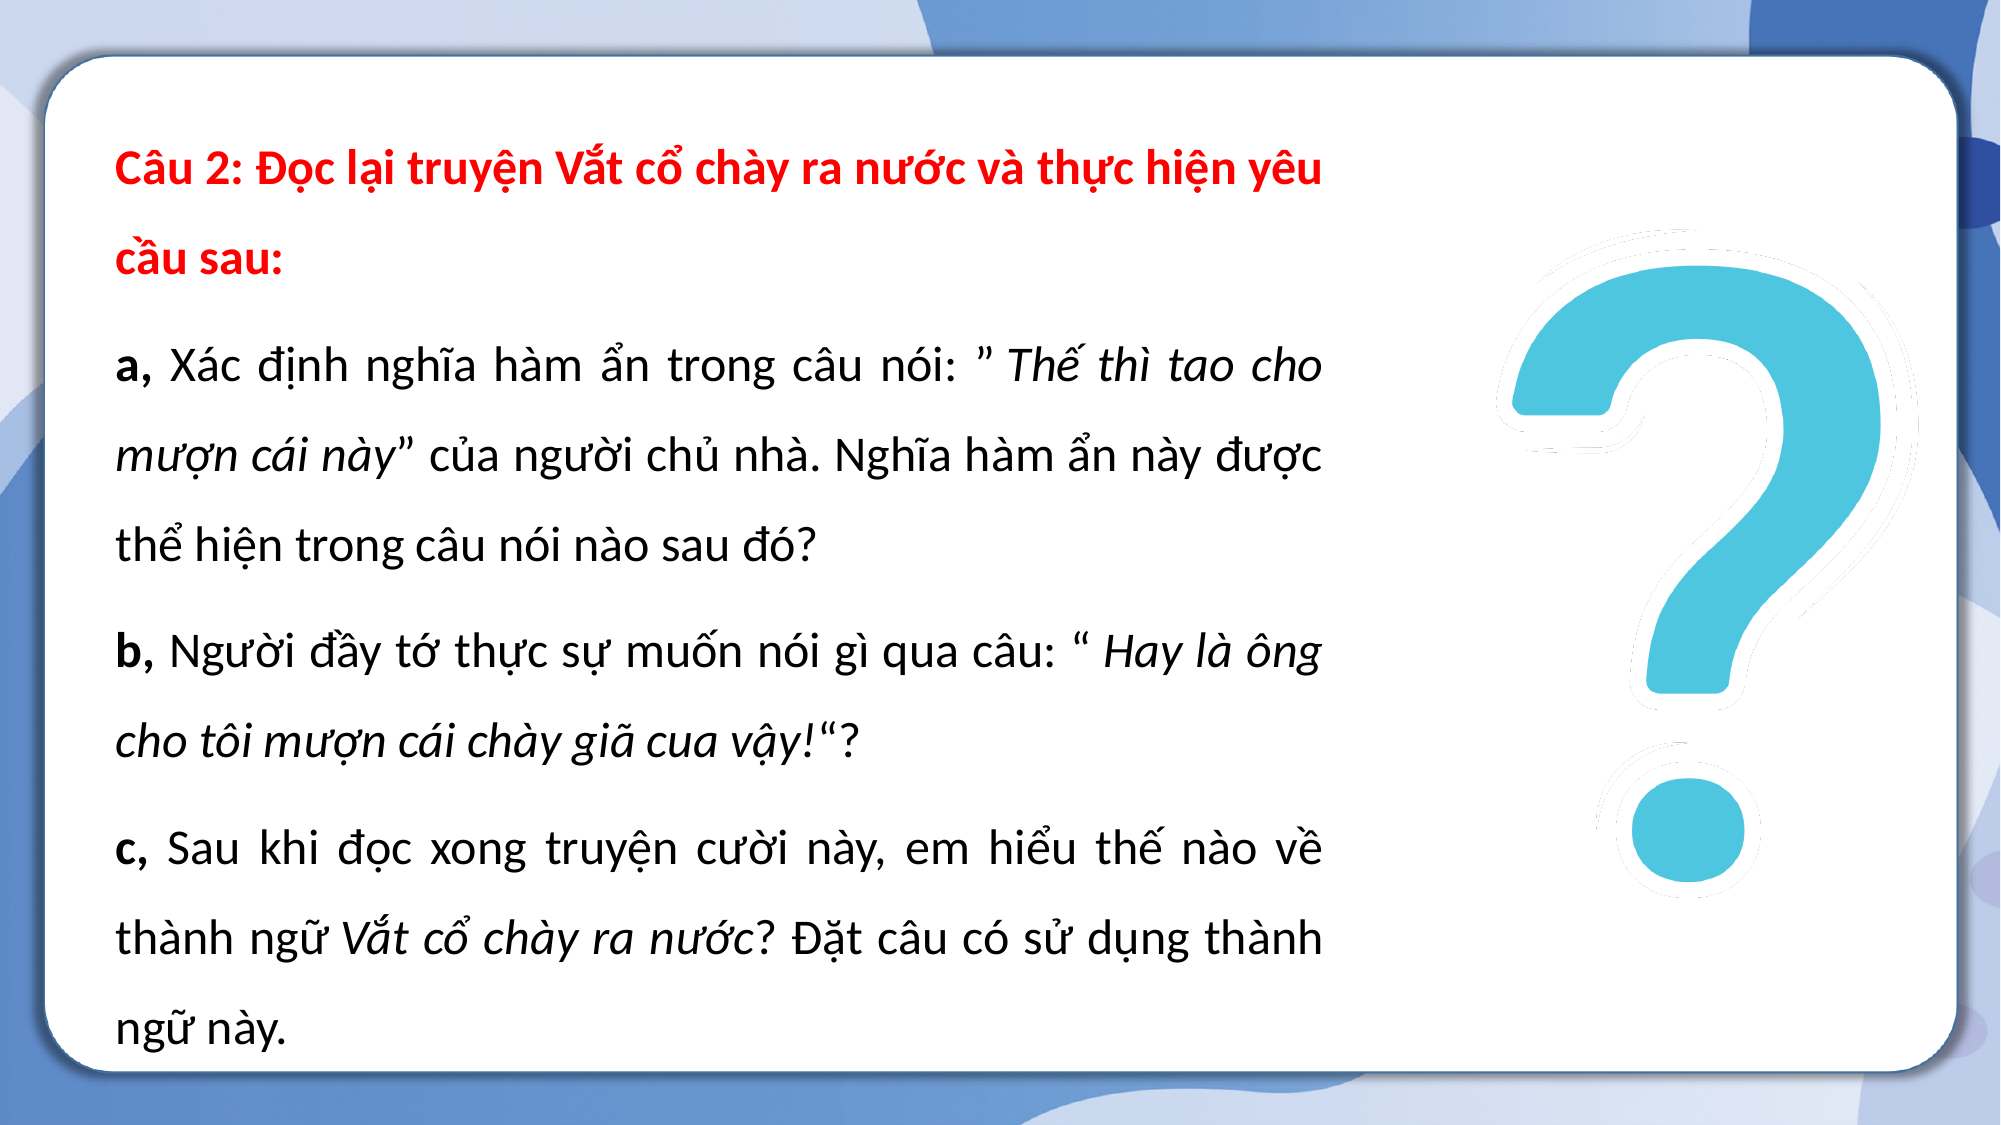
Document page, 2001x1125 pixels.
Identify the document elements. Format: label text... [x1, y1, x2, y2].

picture [0, 0, 2001, 1125]
text_box Câu 2: Đọc lại truyện Vắt cổ chày ra nước và thực hiện yêu cầu sau: a, Xác định nghĩa hàm ẩn trong câu nói: ” Thế thì tao cho mượn cái này” của người chủ nhà. Nghĩa hàm ẩn này được thể hiện trong câu nói nào sau đó? b, Người đầy tớ thực sự muốn nói gì qua câu: “ Hay là ông cho tôi mượn cái chày giã cua vậy!“? c, Sau khi đọc xong truyện cười này, em hiểu thế nào về thành ngữ Vắt cổ chày ra nước? Đặt câu có sử dụng thành ngữ này. [101, 96, 1339, 1062]
